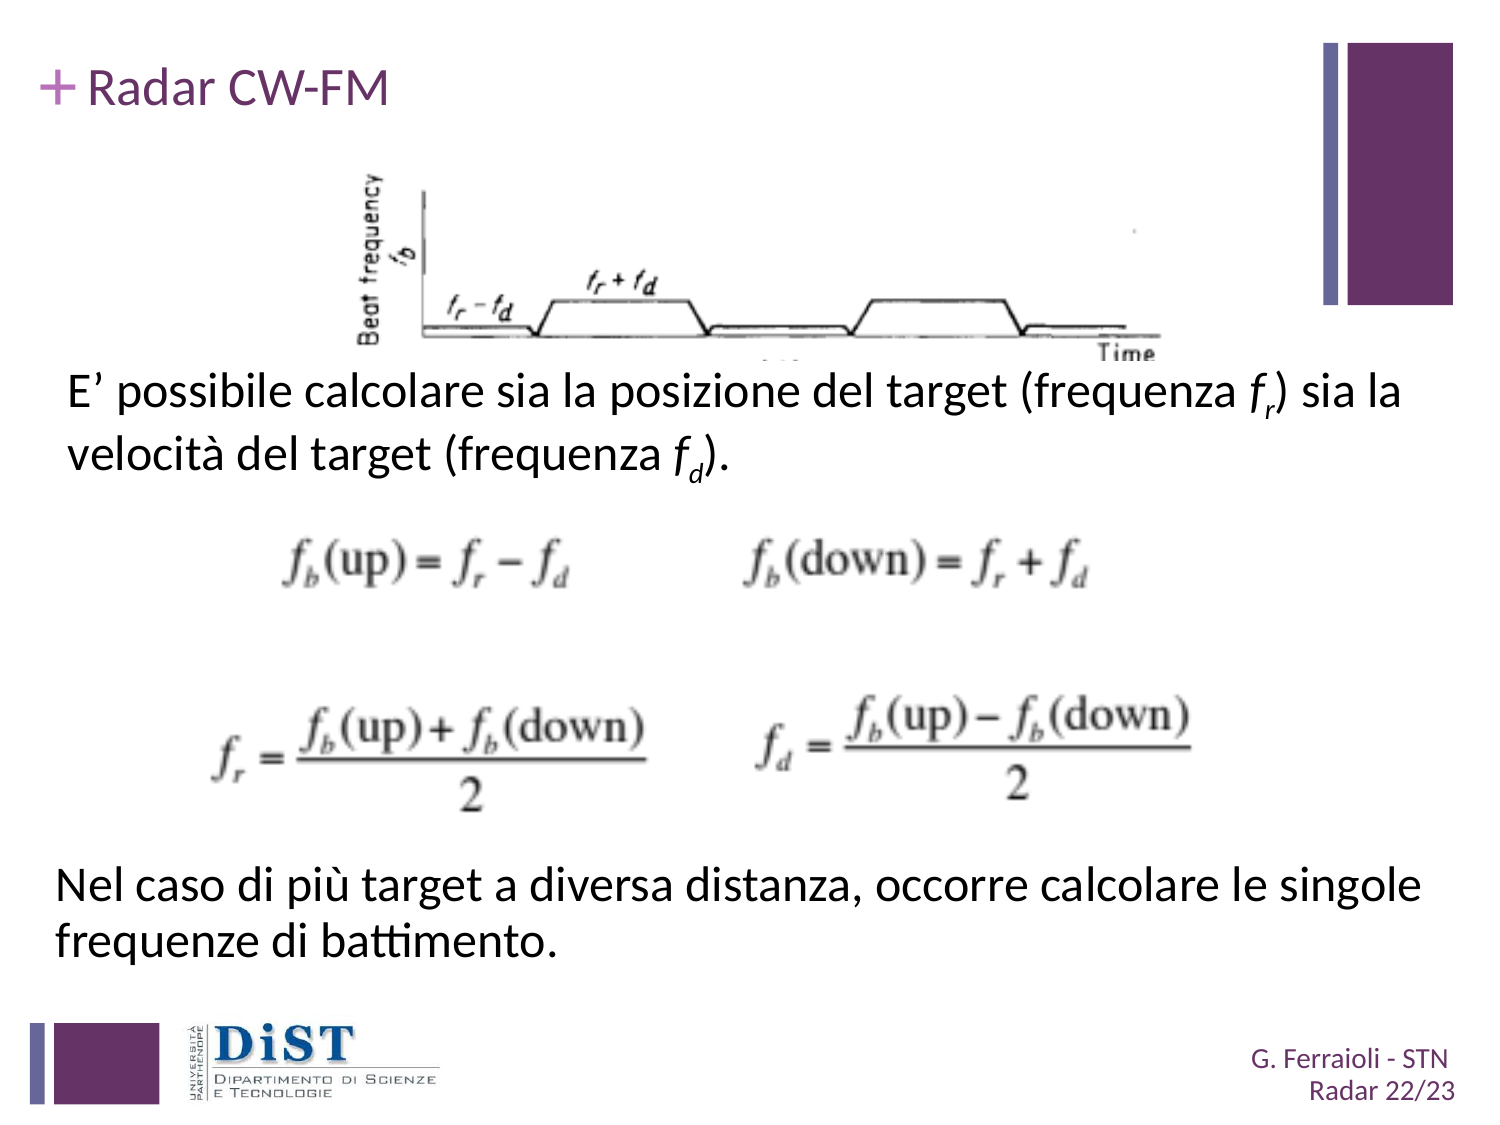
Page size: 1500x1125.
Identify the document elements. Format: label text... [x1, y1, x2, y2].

title Radar CW-FM [72, 49, 1312, 128]
text_box Nel caso di più target a diversa distanza, occorre calcolare le singole frequenze di battimento. [41, 849, 1459, 976]
picture [336, 155, 1164, 361]
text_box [277, 526, 574, 596]
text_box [206, 692, 650, 816]
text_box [749, 680, 1201, 805]
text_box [738, 526, 1094, 596]
text_box E’ possibile calcolare sia la posizione del target (frequenza fr) sia la velocità del target (frequenza fd). [53, 349, 1471, 492]
picture [170, 1014, 463, 1112]
